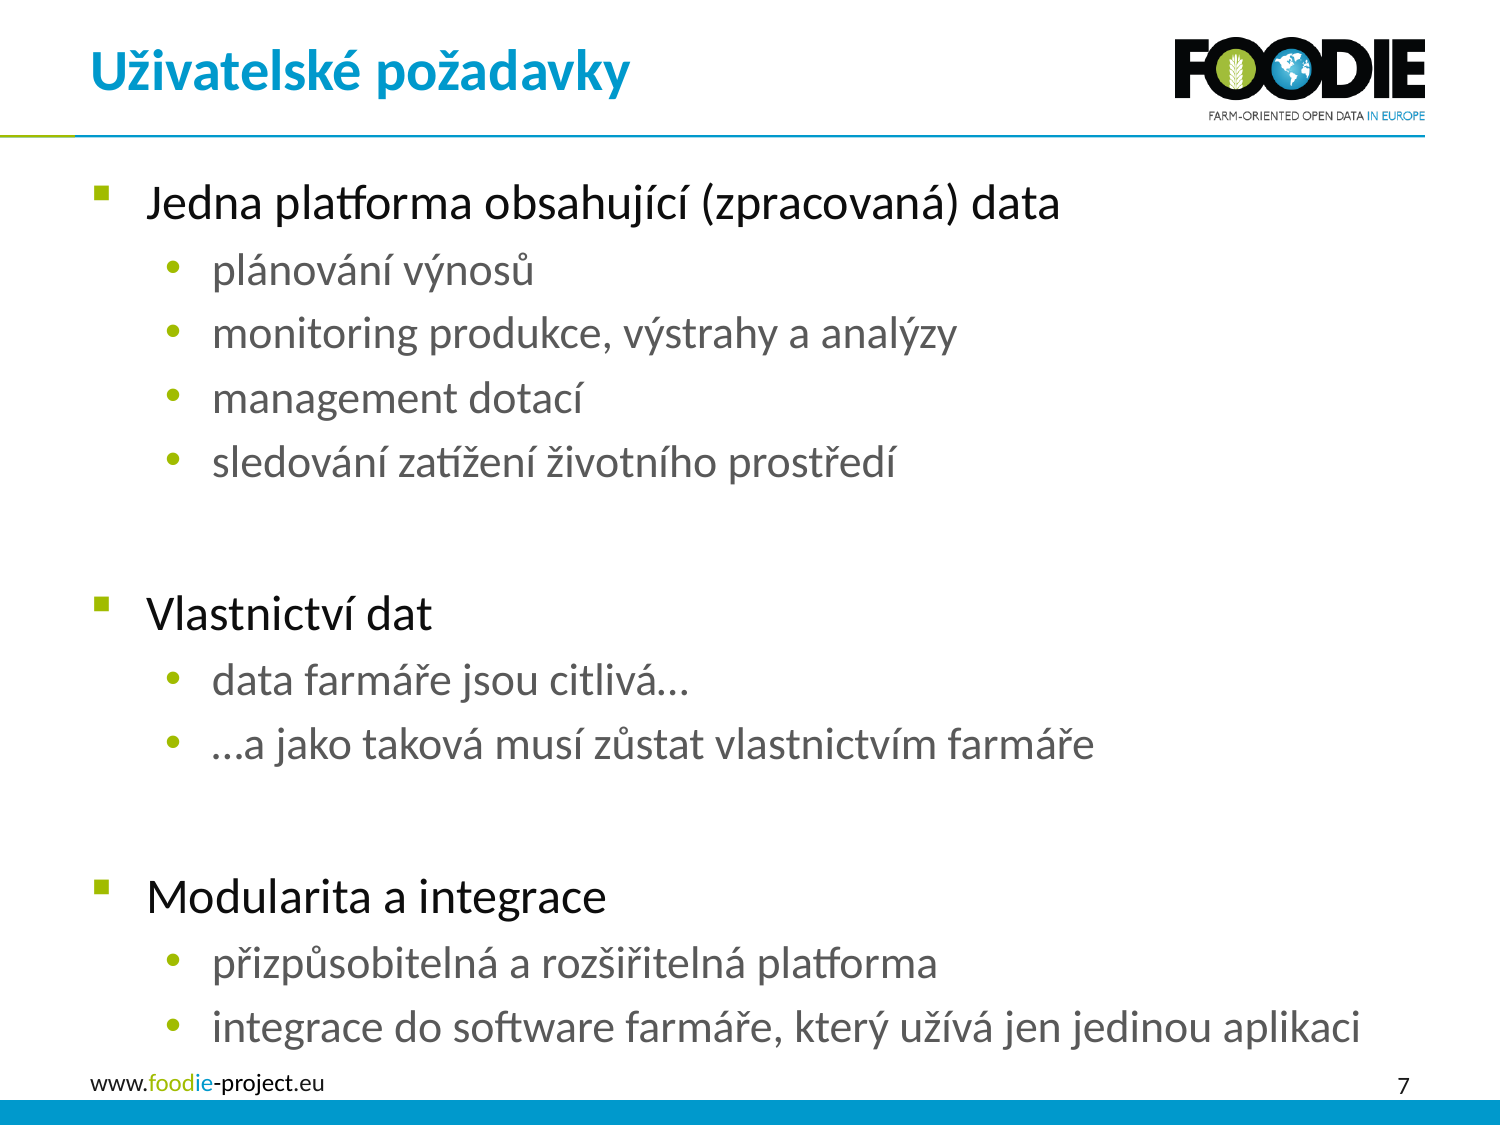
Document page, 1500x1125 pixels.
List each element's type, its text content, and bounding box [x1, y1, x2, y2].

list Jedna platforma obsahující (zpracovaná) data plánování výnosů monitoring produkce, výstrahy a analýzy management dotací sledování zatížení životního prostředí Vlastnictví dat data farmáře jsou citlivá… …a jako taková musí zůstat vlastnictvím farmáře Modularita a integrace přizpůsobitelná a rozšiřitelná platforma integrace do software farmáře, který užívá jen jedinou aplikaci [75, 162, 1425, 1075]
picture [1175, 37, 1425, 123]
title Uživatelské požadavky [75, 24, 1038, 113]
